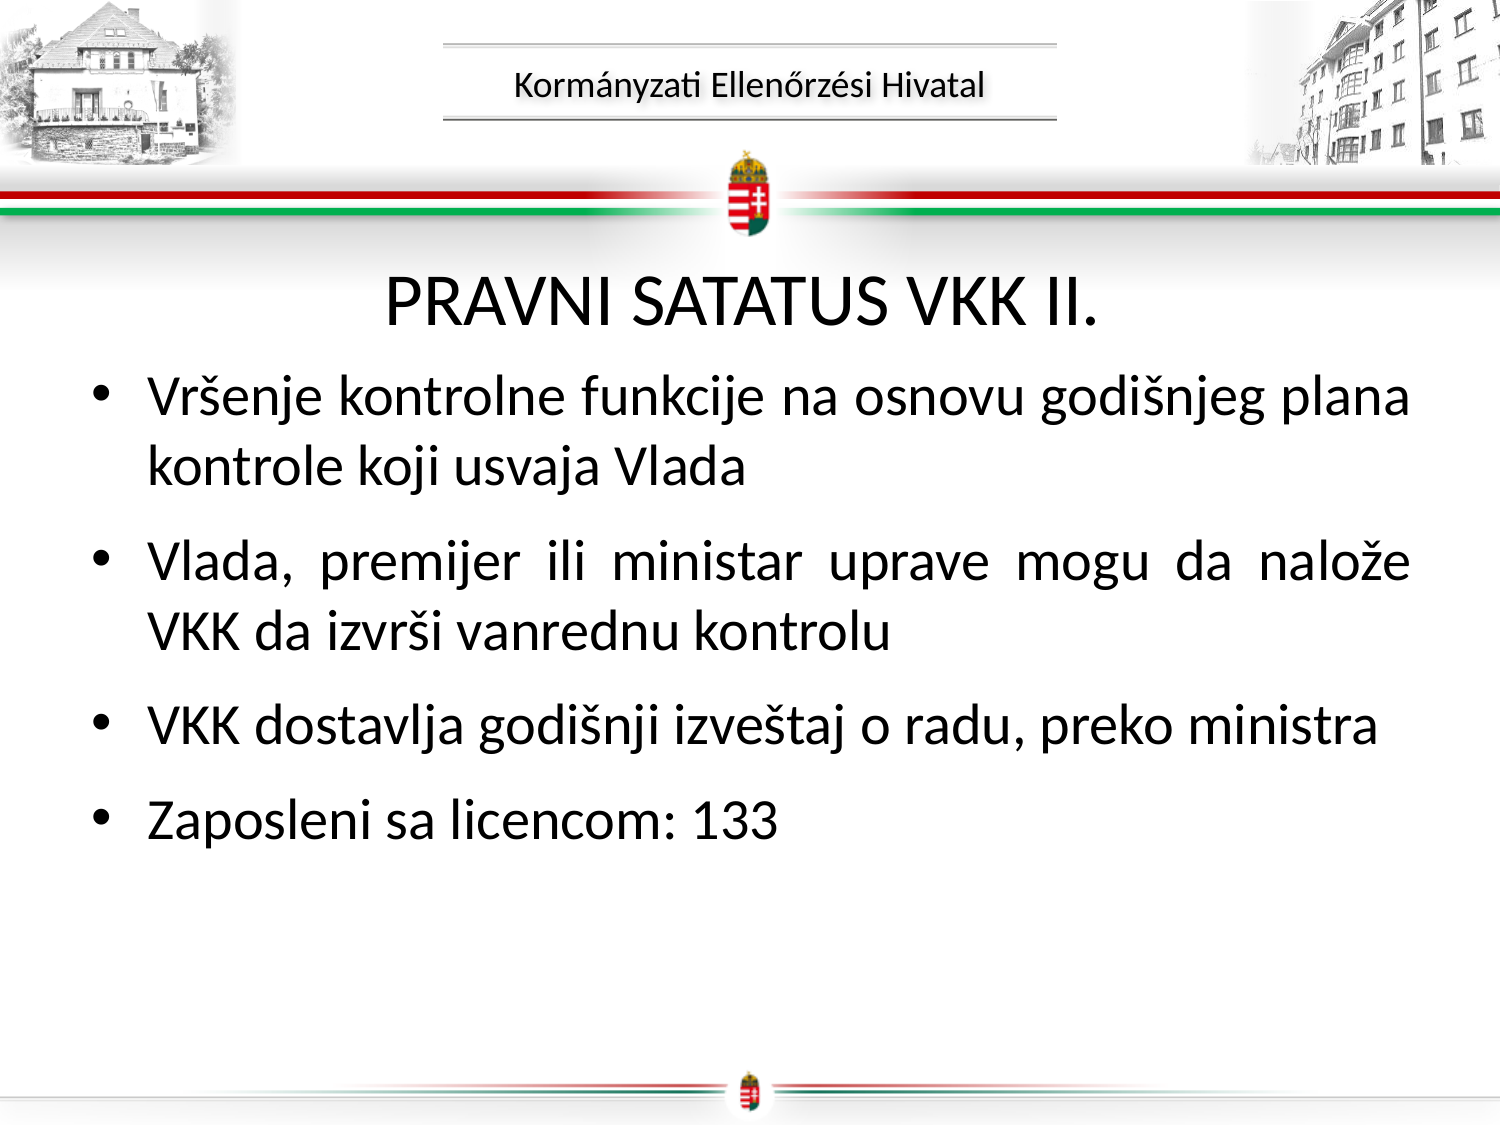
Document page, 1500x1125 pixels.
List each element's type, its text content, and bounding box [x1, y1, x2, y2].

picture [0, 1028, 1500, 1125]
list Vršenje kontrolne funkcije na osnovu godišnjeg plana kontrole koji usvaja Vlada Vlada, premijer ili ministar uprave mogu da nalože VKK da izvrši vanrednu kontrolu VKK dostavlja godišnji izveštaj o radu, preko ministra Zaposleni sa licencom: 133 [76, 349, 1427, 1106]
picture [726, 144, 773, 243]
picture [443, 42, 1057, 124]
title Pravni satatus VKK II. [76, 243, 1427, 348]
picture [0, 0, 199, 157]
picture [1244, 0, 1500, 157]
